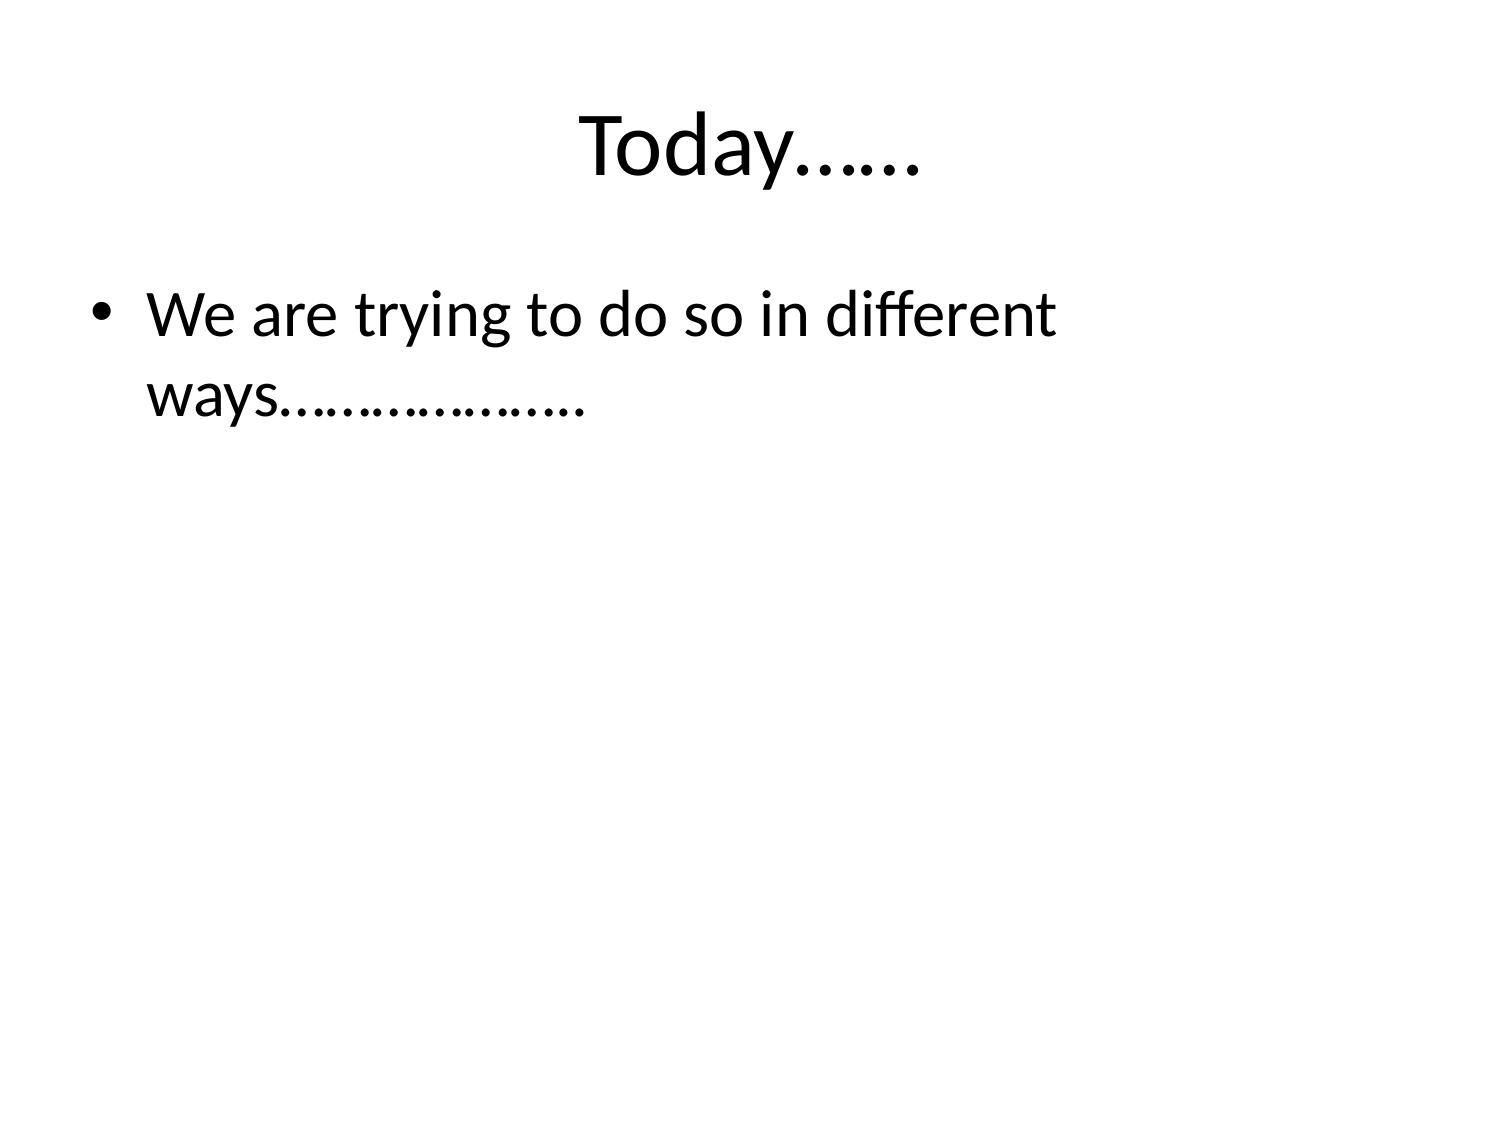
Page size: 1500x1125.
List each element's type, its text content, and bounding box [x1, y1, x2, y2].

title Today…… [75, 45, 1425, 233]
list We are trying to do so in different ways……………….. [75, 262, 1425, 1005]
